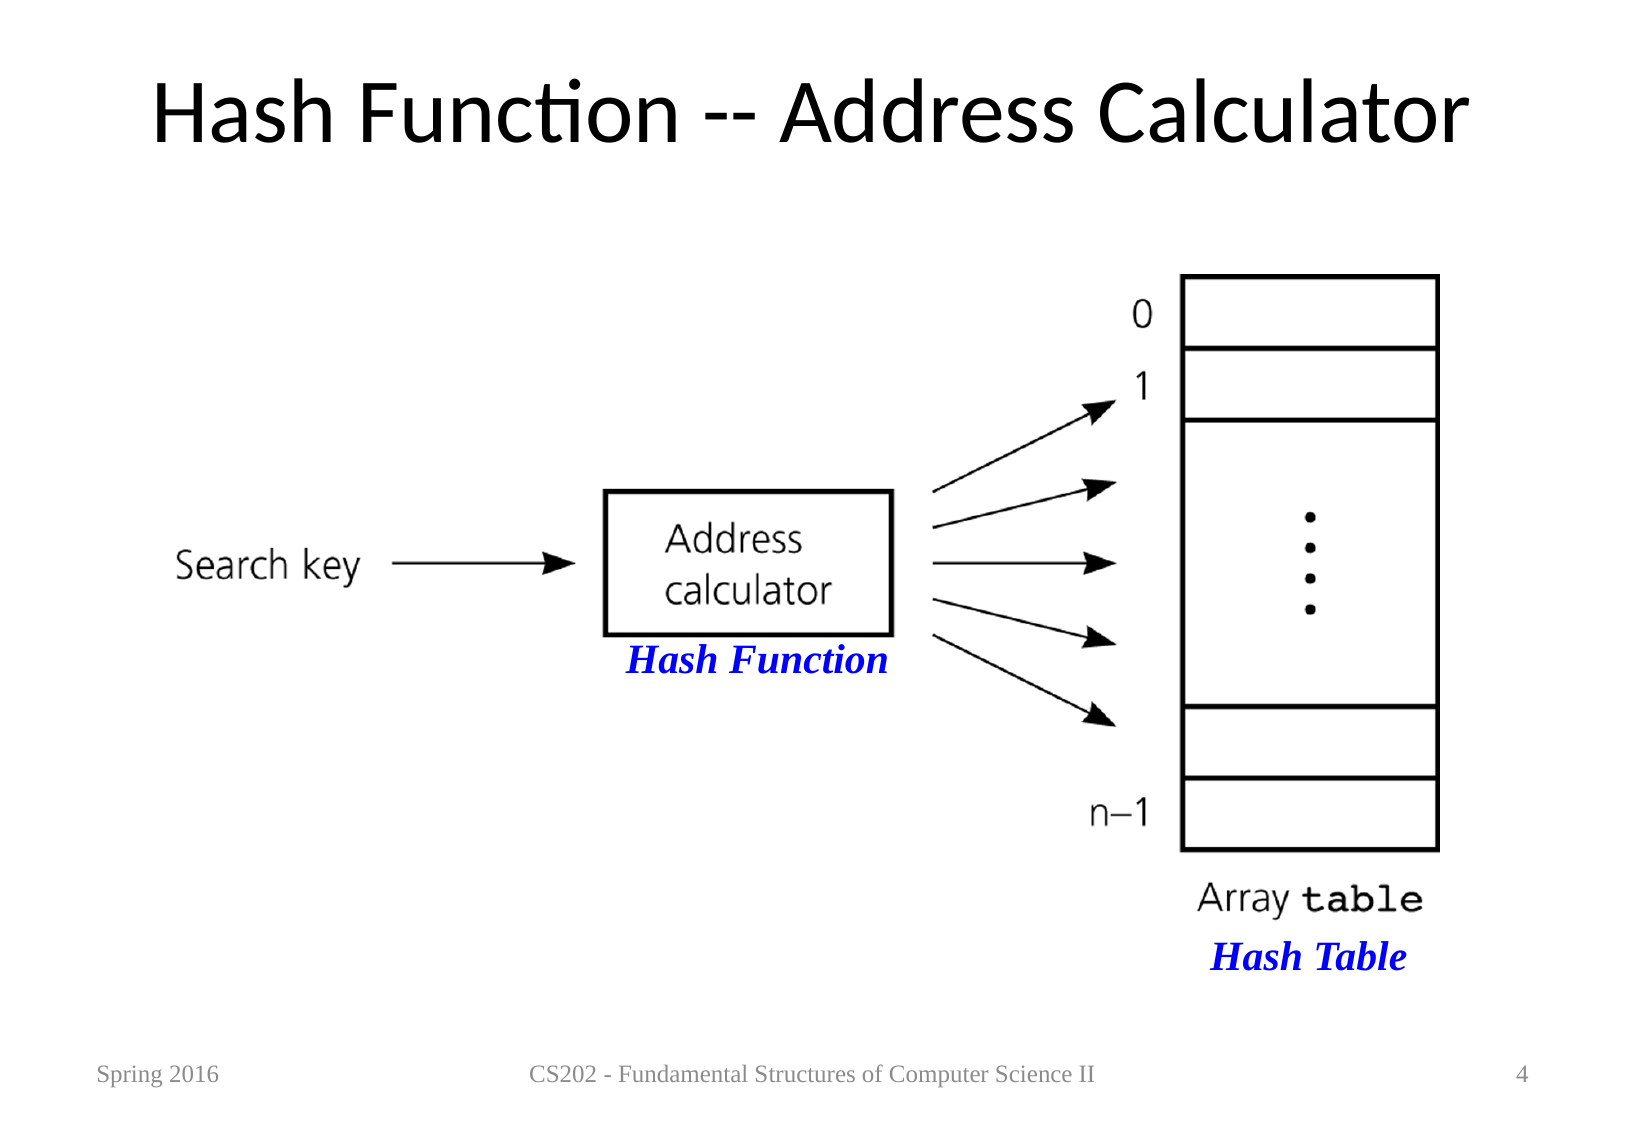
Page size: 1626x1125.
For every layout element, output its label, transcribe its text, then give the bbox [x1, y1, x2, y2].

slide_number Spring 2016 [81, 1042, 461, 1103]
title Hash Function -- Address Calculator [81, 37, 1544, 175]
slide_number 4 [1164, 1042, 1544, 1103]
footer CS202 - Fundamental Structures of Computer Science II [512, 1042, 1113, 1103]
picture [174, 274, 1440, 924]
text_box Hash Table [1195, 931, 1423, 987]
